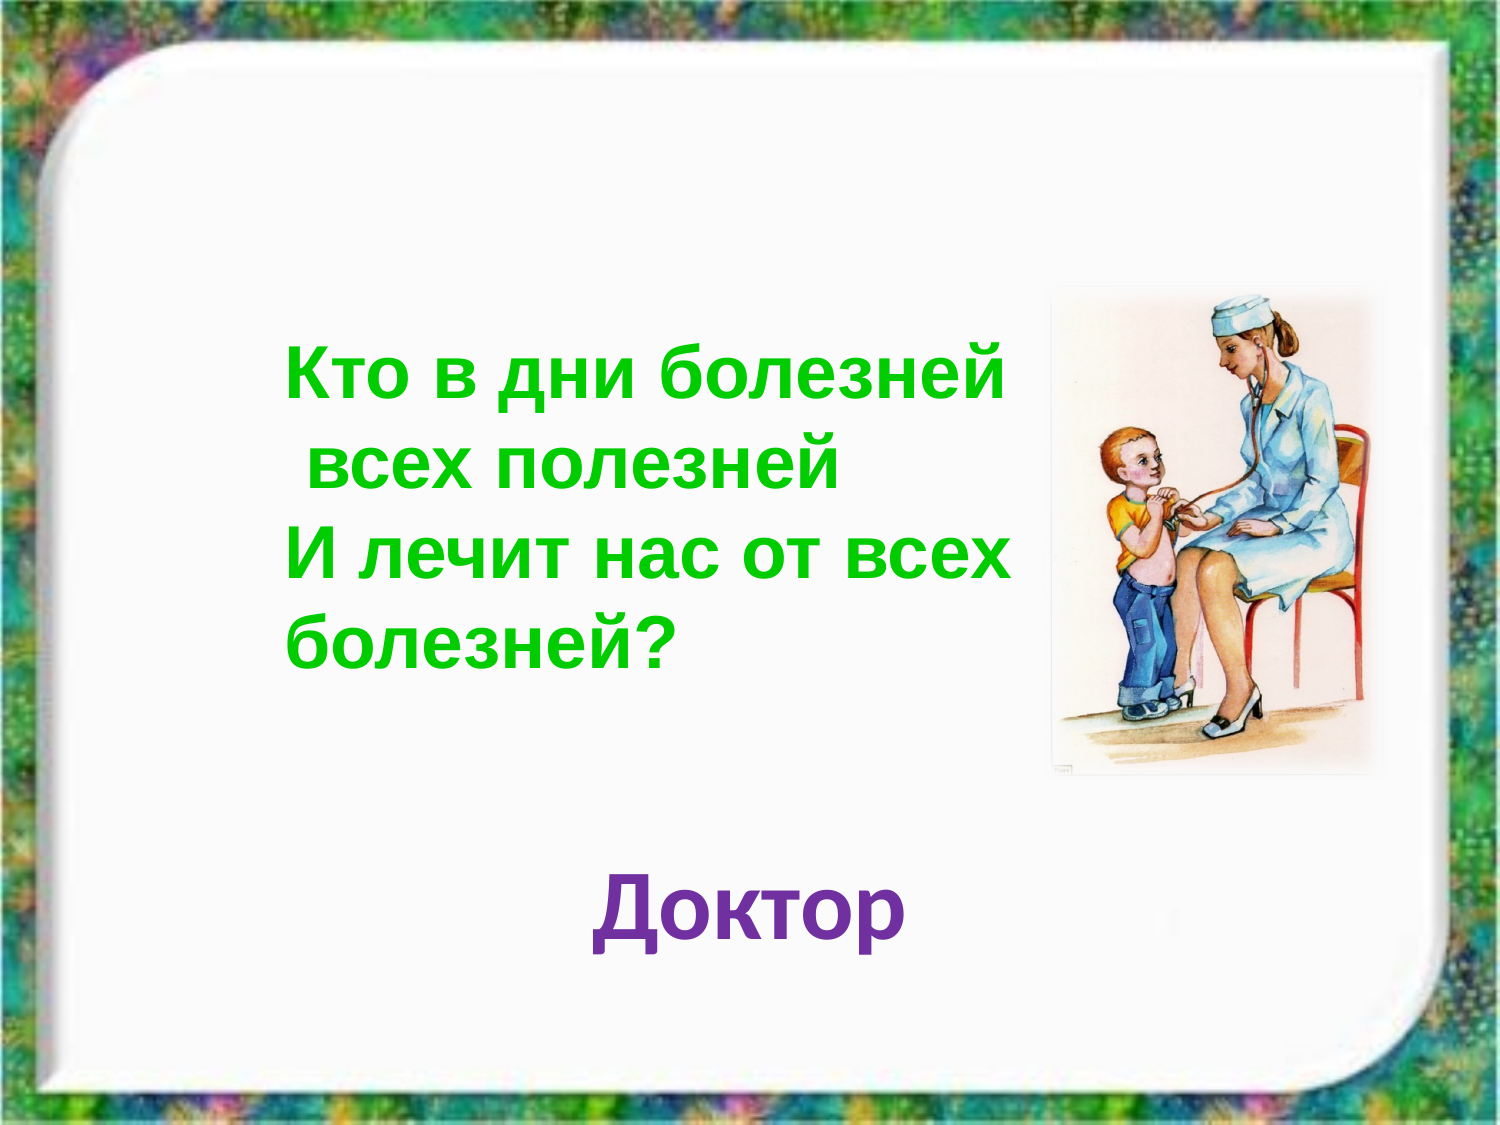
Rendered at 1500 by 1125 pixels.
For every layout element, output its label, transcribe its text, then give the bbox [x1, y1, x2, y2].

text_box Доктор [187, 832, 1313, 967]
picture [0, 0, 1500, 1125]
text_box Кто в дни болезней всех полезней И лечит нас от всех болезней? [269, 316, 1037, 692]
